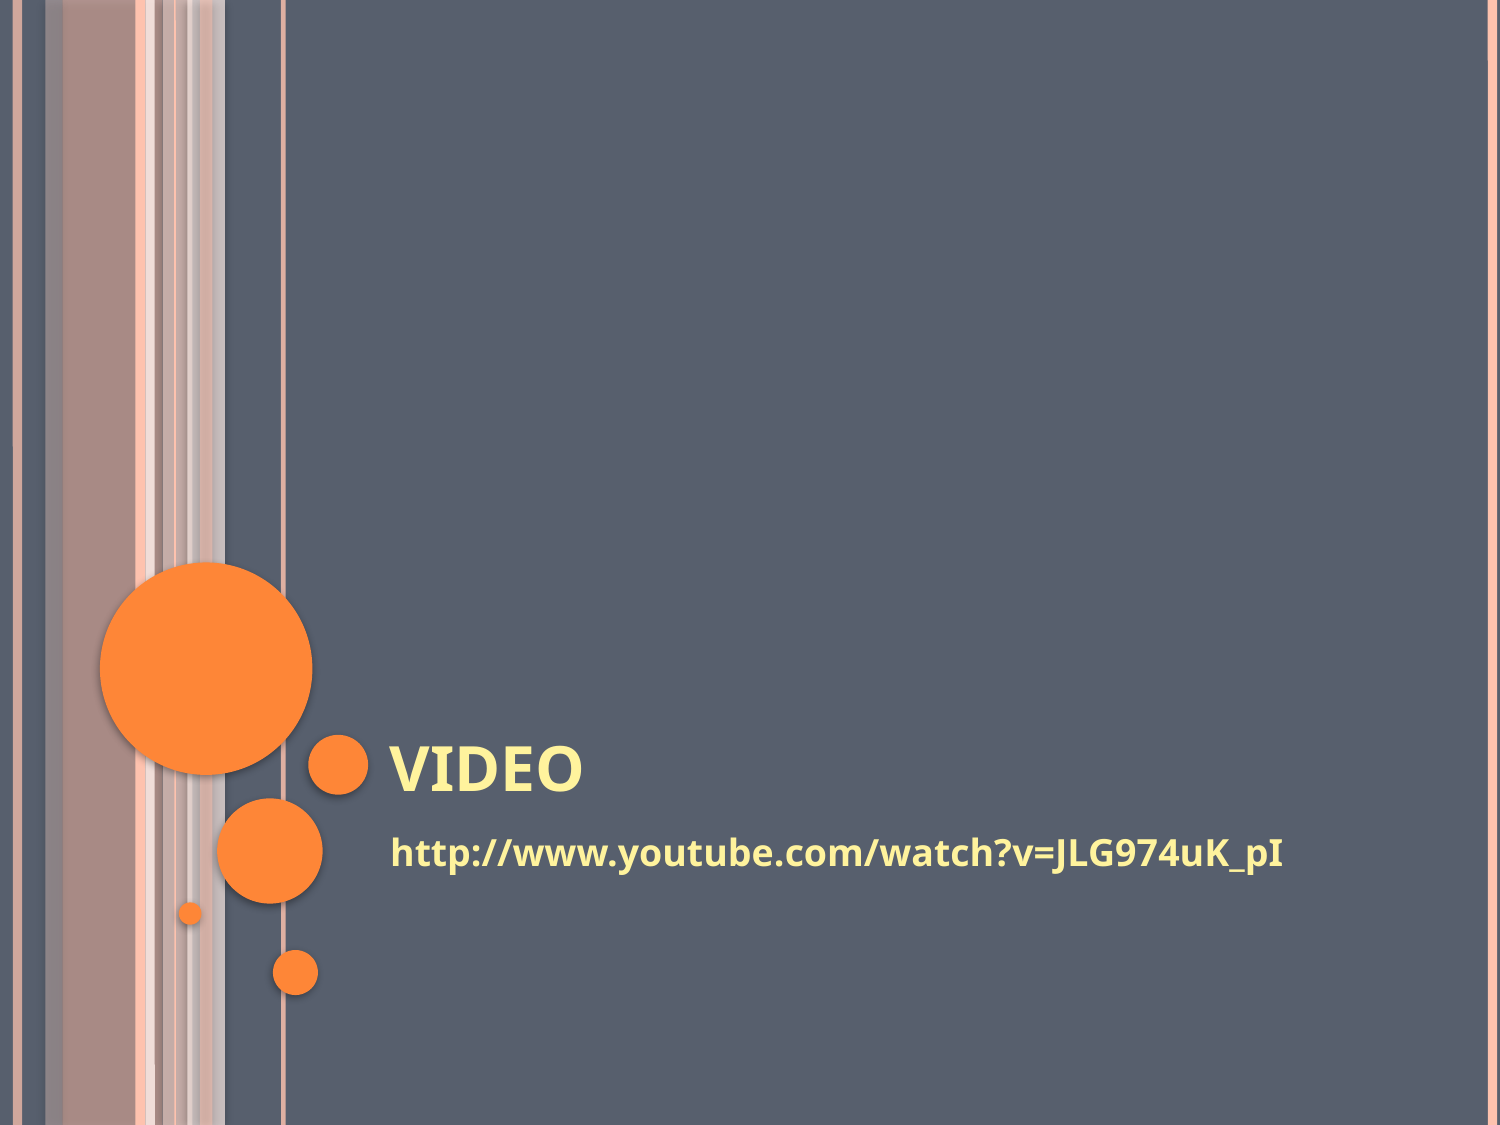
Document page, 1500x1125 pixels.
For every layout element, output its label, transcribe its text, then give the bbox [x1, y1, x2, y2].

list http://www.youtube.com/watch?v=JLG974uK_pI [374, 821, 1388, 1048]
title Video [375, 474, 1388, 812]
